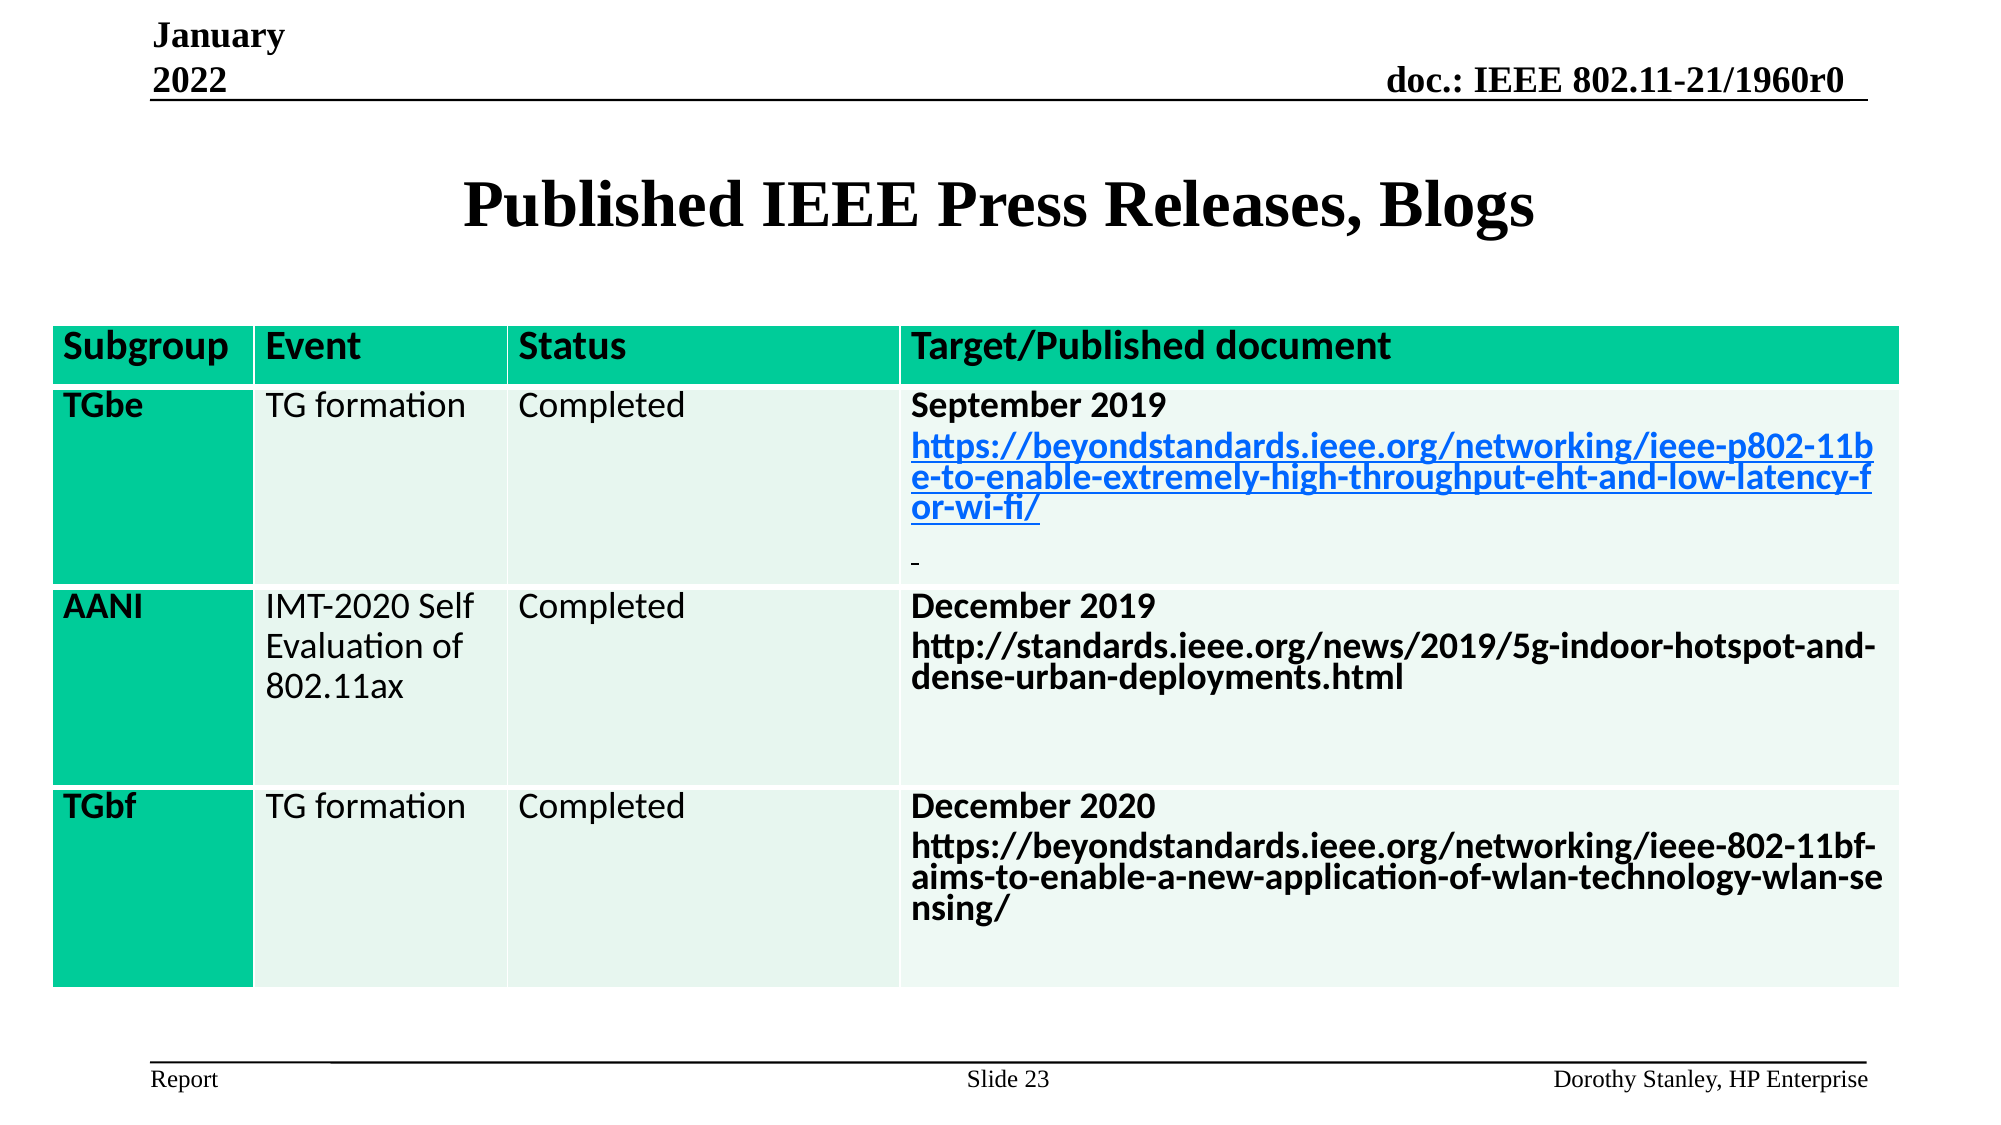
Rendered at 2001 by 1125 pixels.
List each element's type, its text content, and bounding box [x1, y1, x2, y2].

table_cell TG formation [255, 390, 507, 584]
table_cell Completed [508, 390, 899, 584]
table_cell December 2019 http://standards.ieee.org/news/2019/5g-indoor-hotspot-and-dense-urban-deployments.html [901, 590, 1899, 785]
table_header Event [255, 326, 507, 384]
title Published IEEE Press Releases, Blogs [150, 112, 1850, 288]
footer Dorothy Stanley, HP Enterprise [1513, 1061, 1869, 1093]
table_header Subgroup [53, 326, 253, 384]
table_header Target/Published document [901, 326, 1899, 384]
table_header Status [508, 326, 899, 384]
table_cell IMT-2020 Self Evaluation of 802.11ax [255, 590, 507, 785]
table_cell Completed [508, 590, 899, 785]
slide_number Slide 23 [964, 1061, 1053, 1093]
table_cell December 2020 https://beyondstandards.ieee.org/networking/ieee-802-11bf-aims-to-enable-a-new-application-of-wlan-technology-wlan-sensing/ [901, 790, 1899, 987]
table_cell September 2019 https://beyondstandards.ieee.org/networking/ieee-p802-11be-to-enable-extremely-high-throughput-eht-and-low-latency-for-wi-fi/ [901, 390, 1899, 584]
table_cell AANI [53, 590, 253, 785]
table_cell TG formation [255, 790, 507, 987]
table_cell TGbf [53, 790, 253, 987]
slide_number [152, 54, 312, 101]
table_cell TGbe [53, 390, 253, 584]
table_cell Completed [508, 790, 899, 987]
